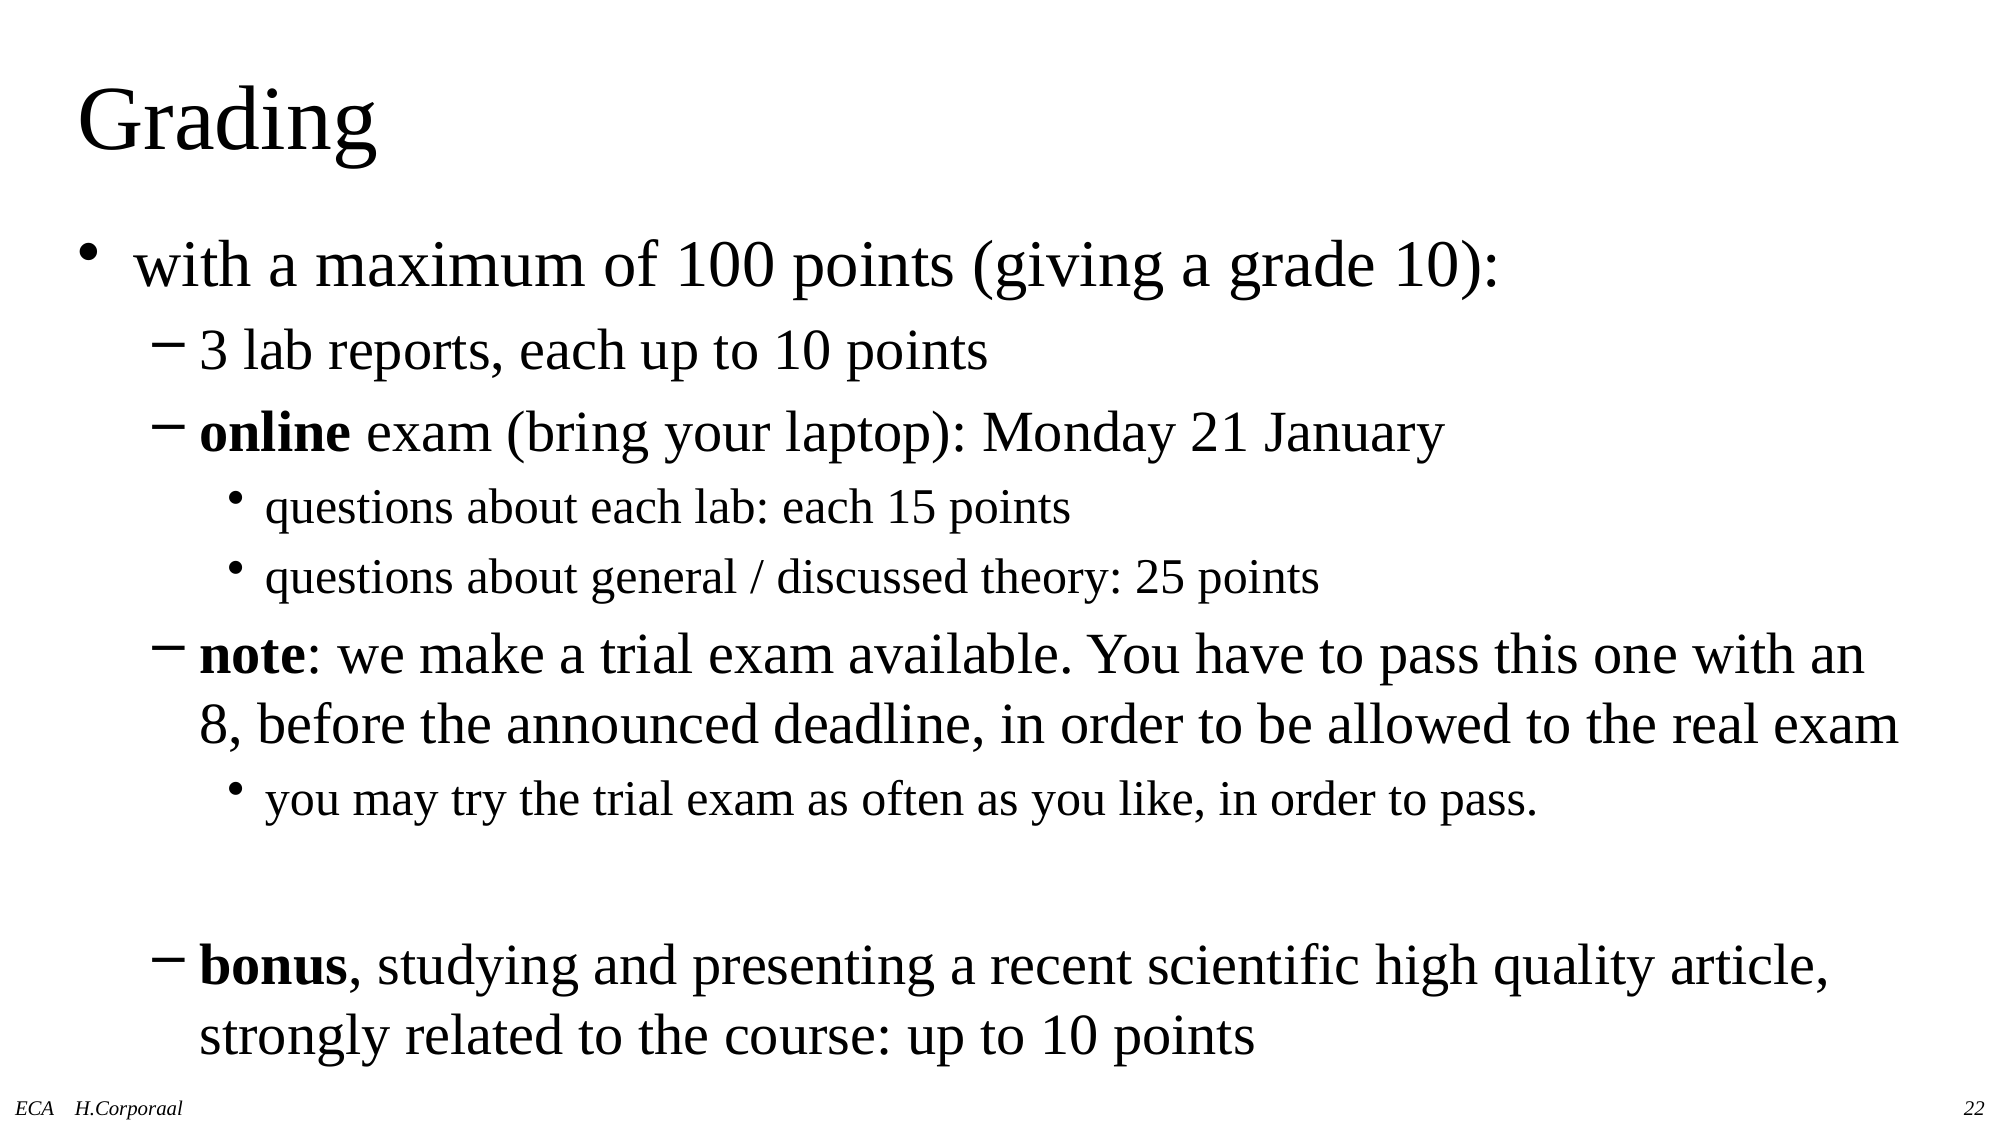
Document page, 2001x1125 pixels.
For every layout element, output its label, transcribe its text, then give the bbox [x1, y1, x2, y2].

title Grading [62, 37, 1934, 188]
list with a maximum of 100 points (giving a grade 10): 3 lab reports, each up to 10 points online exam (bring your laptop): Monday 21 January questions about each lab: each 15 points questions about general / discussed theory: 25 points note: we make a trial exam available. You have to pass this one with an 8, before the announced deadline, in order to be allowed to the real exam you may try the trial exam as often as you like, in order to pass. bonus, studying and presenting a recent scientific high quality article, strongly related to the course: up to 10 points [62, 212, 1934, 1063]
slide_number 22 [1583, 1087, 2000, 1125]
slide_number ECA H.Corporaal [0, 1087, 417, 1125]
